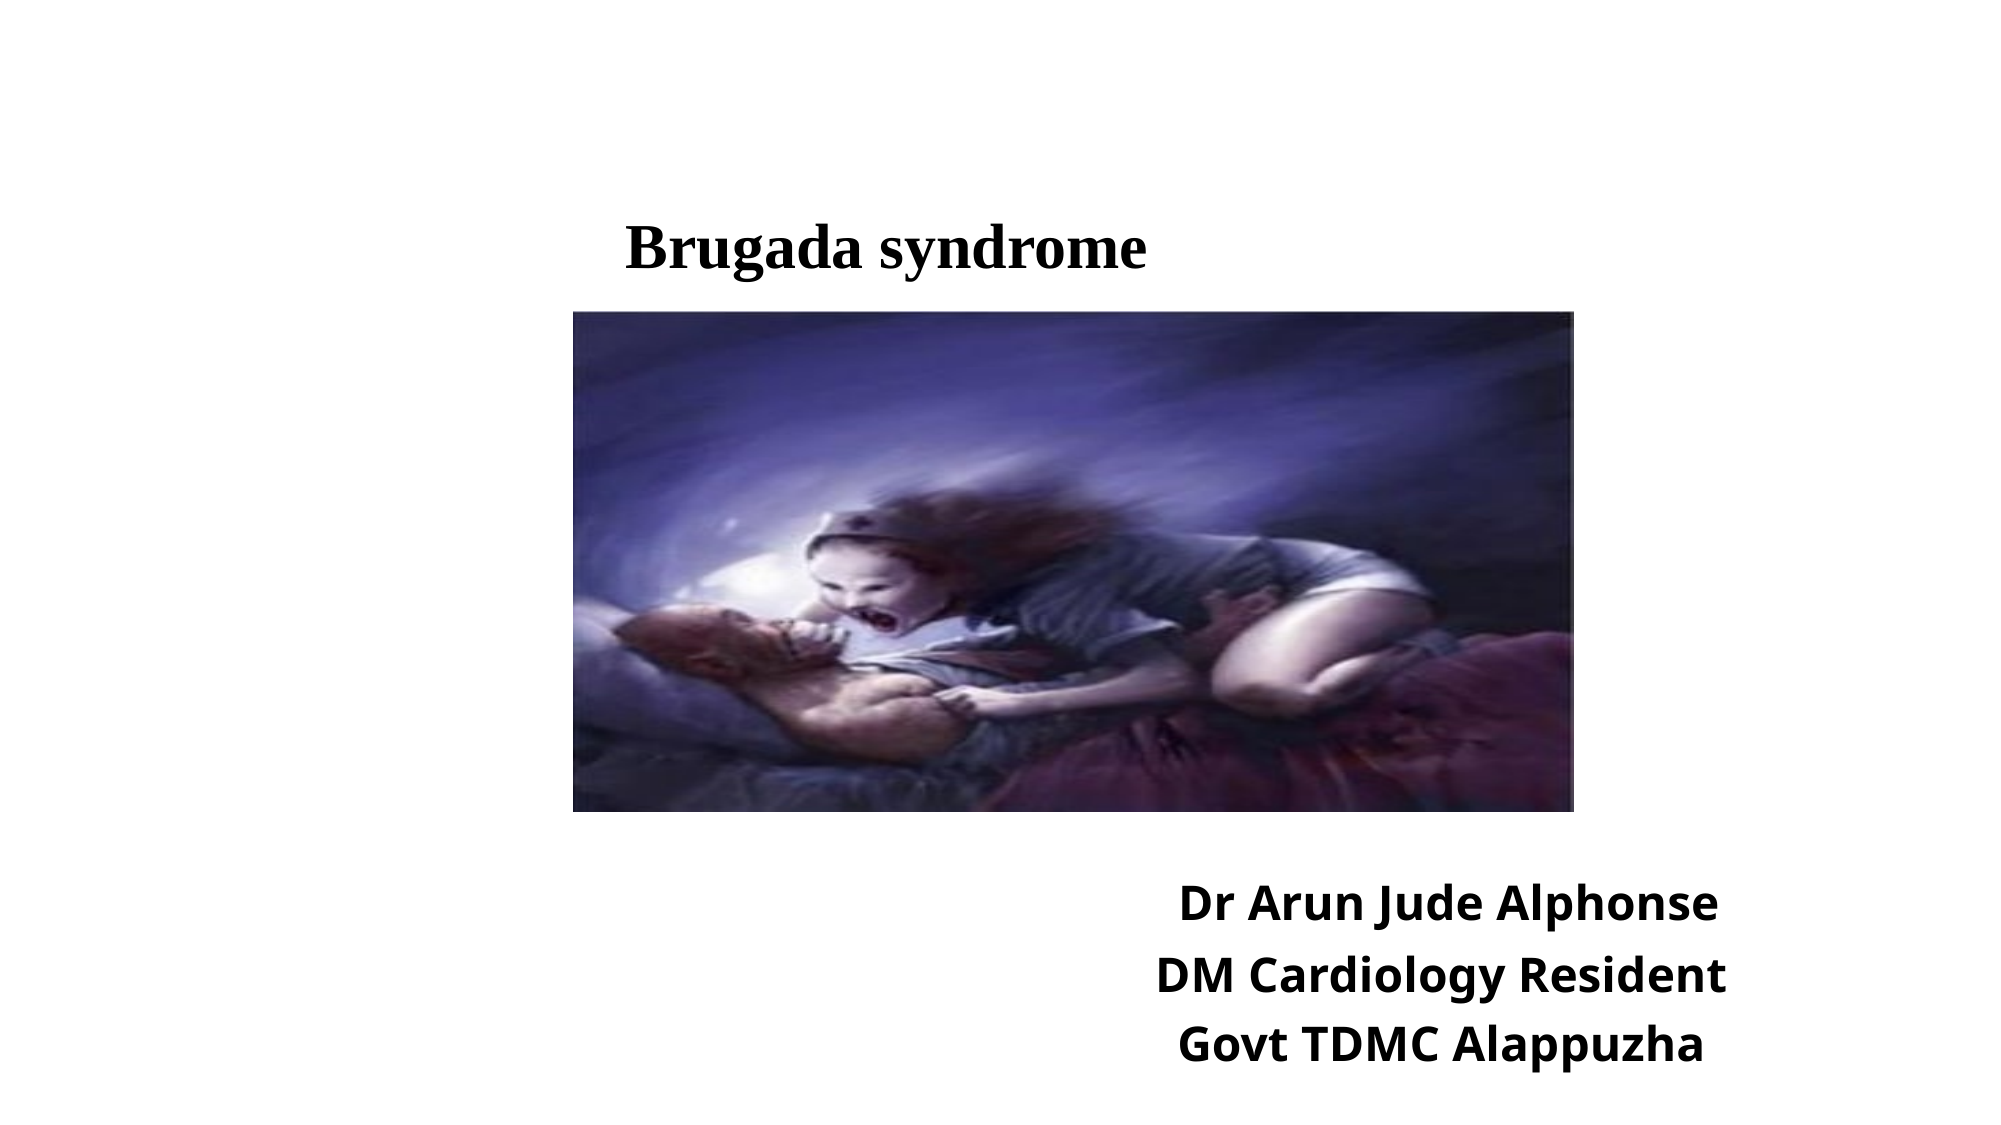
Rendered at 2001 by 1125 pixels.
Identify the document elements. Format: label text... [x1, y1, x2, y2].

title Brugada syndrome [578, 187, 1556, 309]
subtitle Dr Arun Jude Alphonse DM Cardiology Resident Govt TDMC Alappuzha [983, 849, 1900, 1088]
picture [573, 311, 1574, 812]
